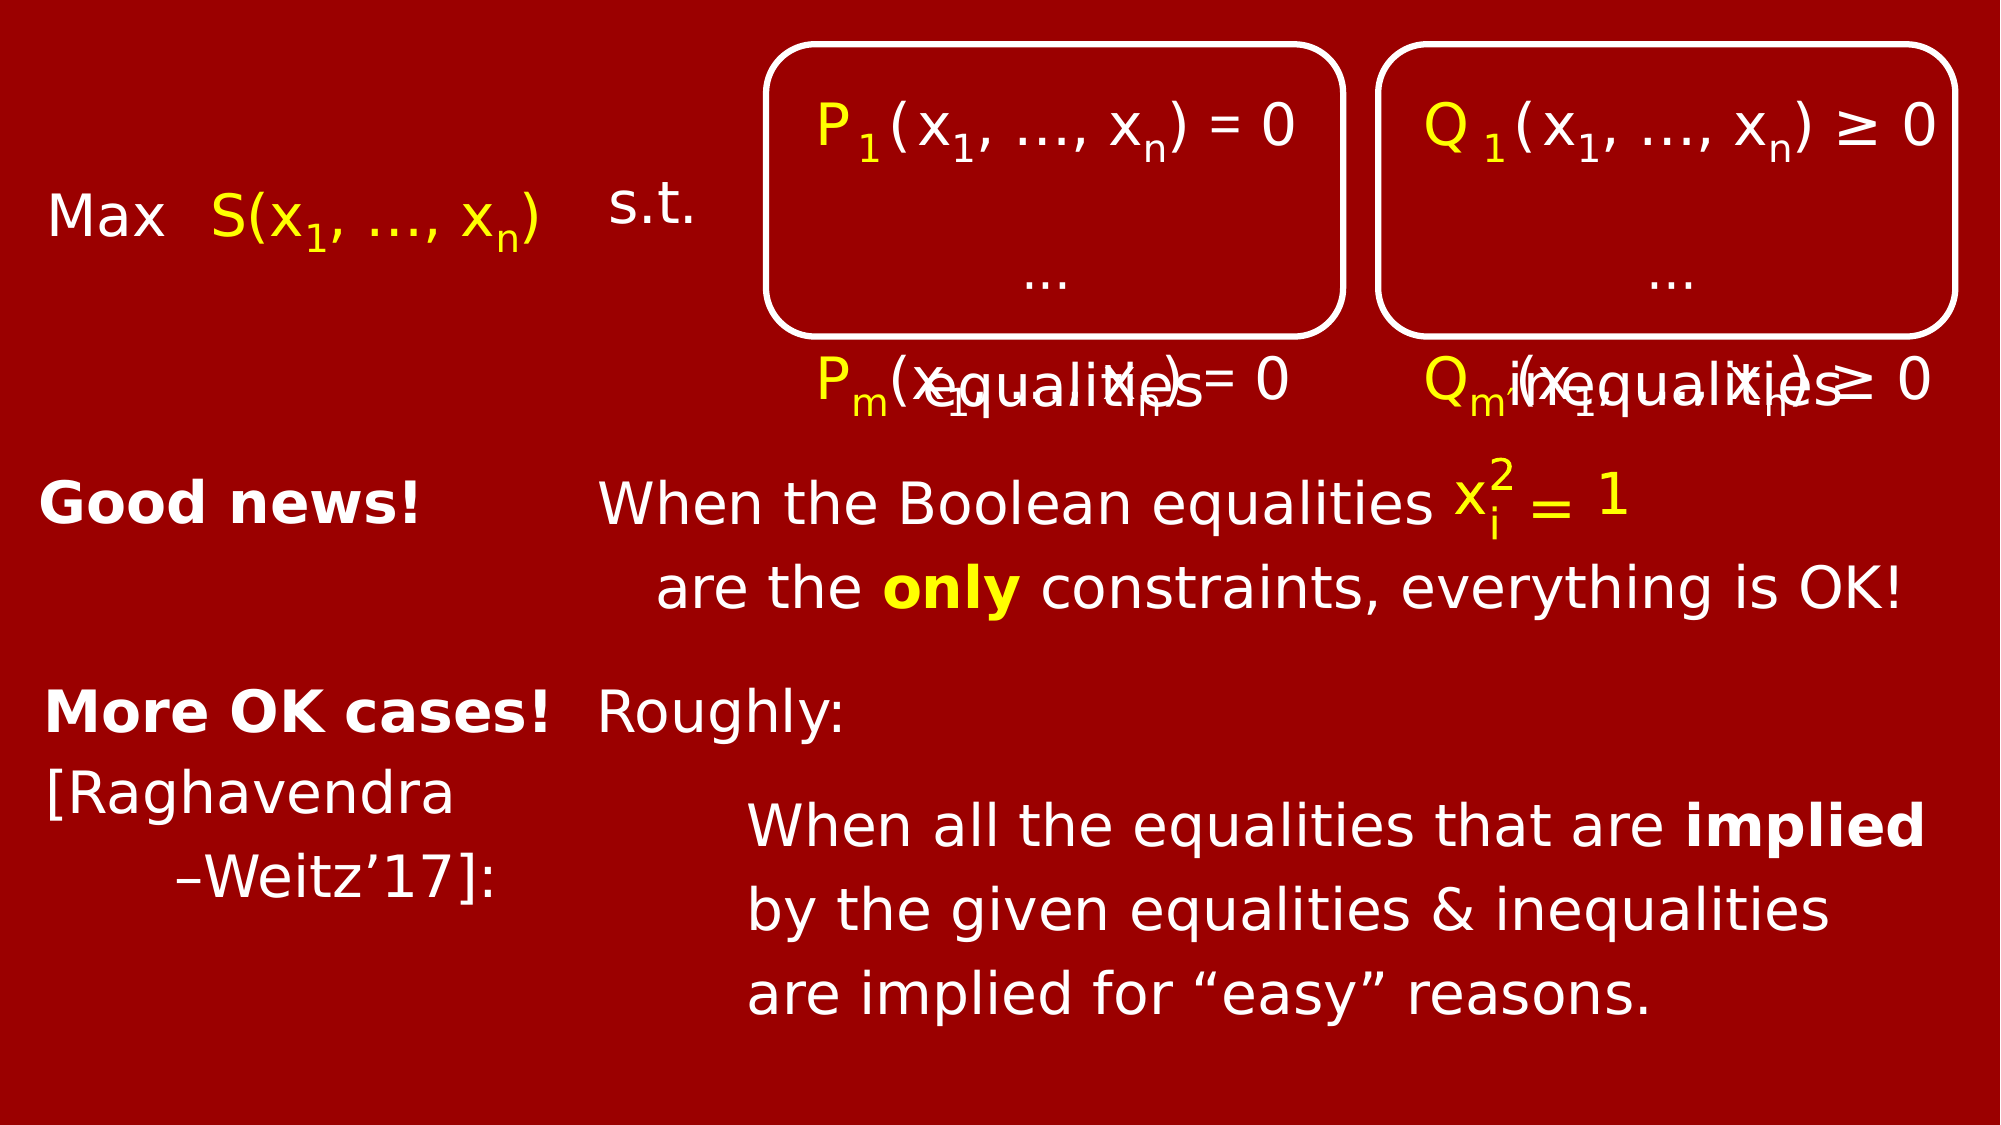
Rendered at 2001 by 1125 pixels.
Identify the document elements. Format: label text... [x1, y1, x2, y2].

text_box inequalities [1474, 326, 1859, 425]
text_box When the Boolean equalities are the only constraints, everything is OK! [490, 444, 1921, 628]
text_box [Raghavendra –Weitz’17]: [30, 752, 514, 917]
text_box Roughly: When all the equalities that are implied by the given equalities & inequalities are implied for “easy” reasons. [581, 652, 1943, 1034]
text_box P1(x1, …, xn) = 0 ··· Pm(x1, …, xn) = 0 [801, 53, 1313, 432]
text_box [1454, 448, 1627, 543]
text_box Max S(x1, …, xn) [31, 144, 558, 268]
text_box s.t. [593, 143, 714, 243]
text_box equalities [889, 327, 1221, 426]
text_box Good news! [23, 444, 440, 543]
text_box Q 1(x1, …, xn) ≥ 0 ··· Qm′(x1, …, xn) ≥ 0 [1408, 53, 1954, 432]
text_box [1378, 44, 1935, 333]
text_box More OK cases! [28, 652, 570, 752]
text_box [766, 44, 1344, 335]
